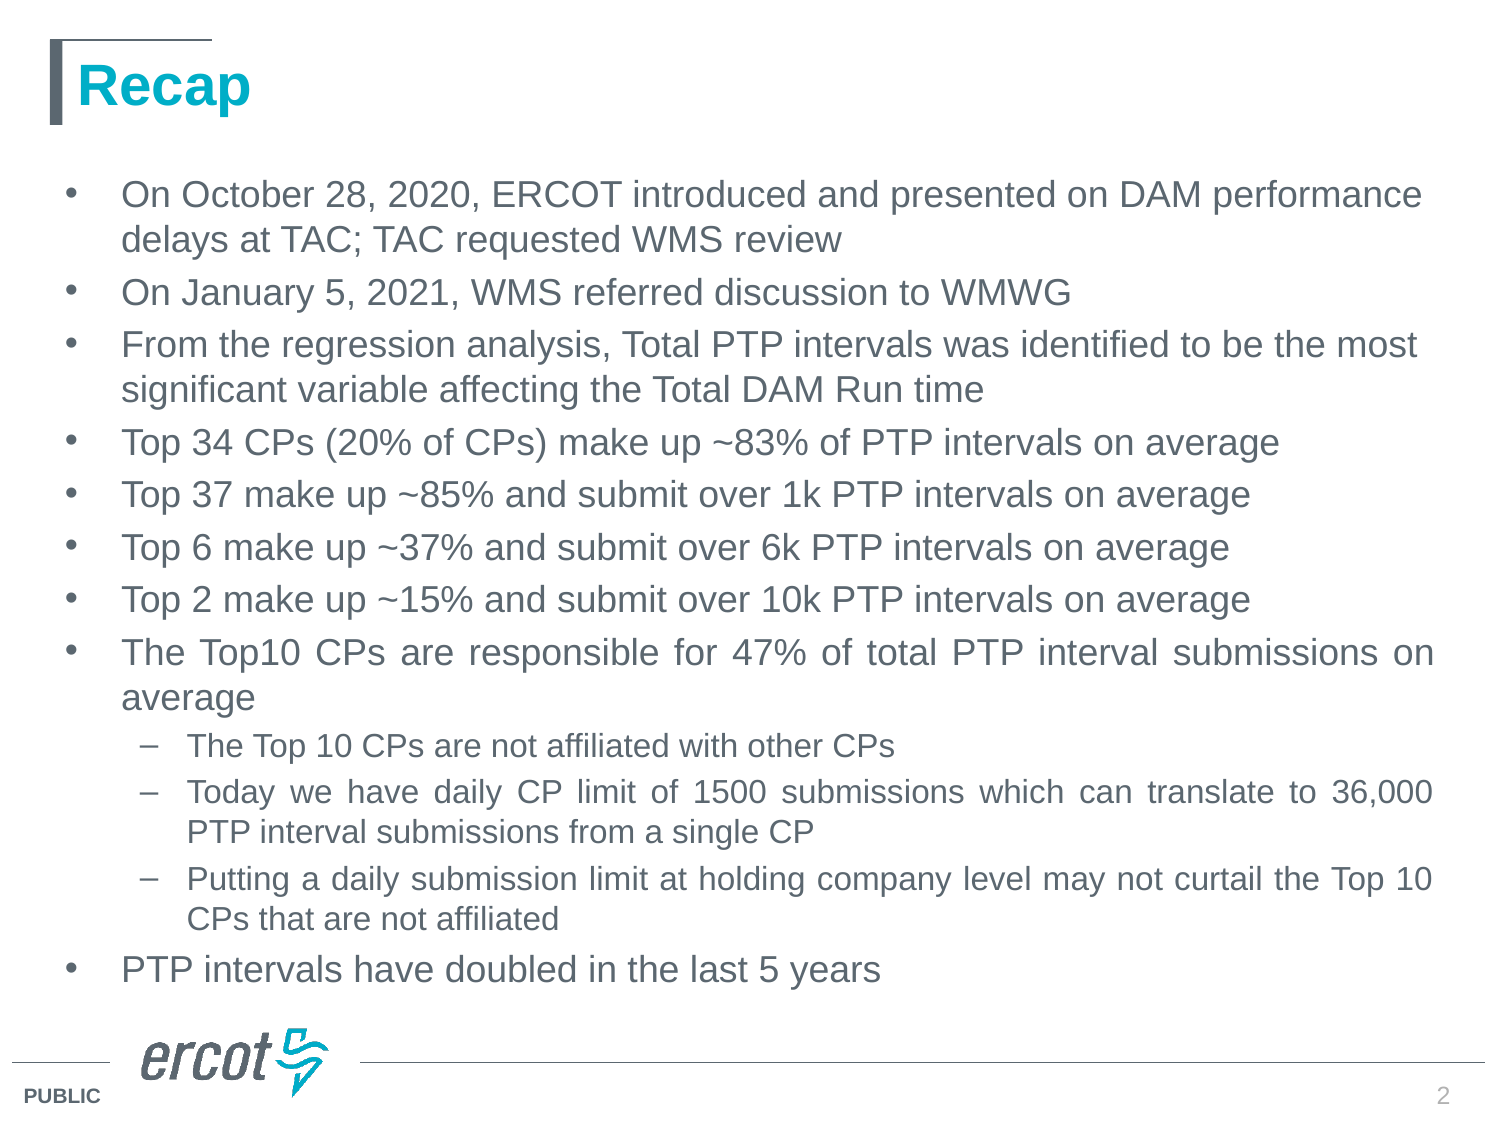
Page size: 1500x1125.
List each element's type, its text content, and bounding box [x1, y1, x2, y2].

picture [137, 1038, 332, 1100]
slide_number 2 [1400, 1076, 1488, 1113]
title Recap [62, 39, 1450, 125]
list On October 28, 2020, ERCOT introduced and presented on DAM performance delays at TAC; TAC requested WMS review On January 5, 2021, WMS referred discussion to WMWG From the regression analysis, Total PTP intervals was identified to be the most significant variable affecting the Total DAM Run time Top 34 CPs (20% of CPs) make up ~83% of PTP intervals on average Top 37 make up ~85% and submit over 1k PTP intervals on average Top 6 make up ~37% and submit over 6k PTP intervals on average Top 2 make up ~15% and submit over 10k PTP intervals on average The Top10 CPs are responsible for 47% of total PTP interval submissions on average The Top 10 CPs are not affiliated with other CPs Today we have daily CP limit of 1500 submissions which can translate to 36,000 PTP interval submissions from a single CP Putting a daily submission limit at holding company level may not curtail the Top 10 CPs that are not affiliated PTP intervals have doubled in the last 5 years [50, 162, 1450, 1038]
